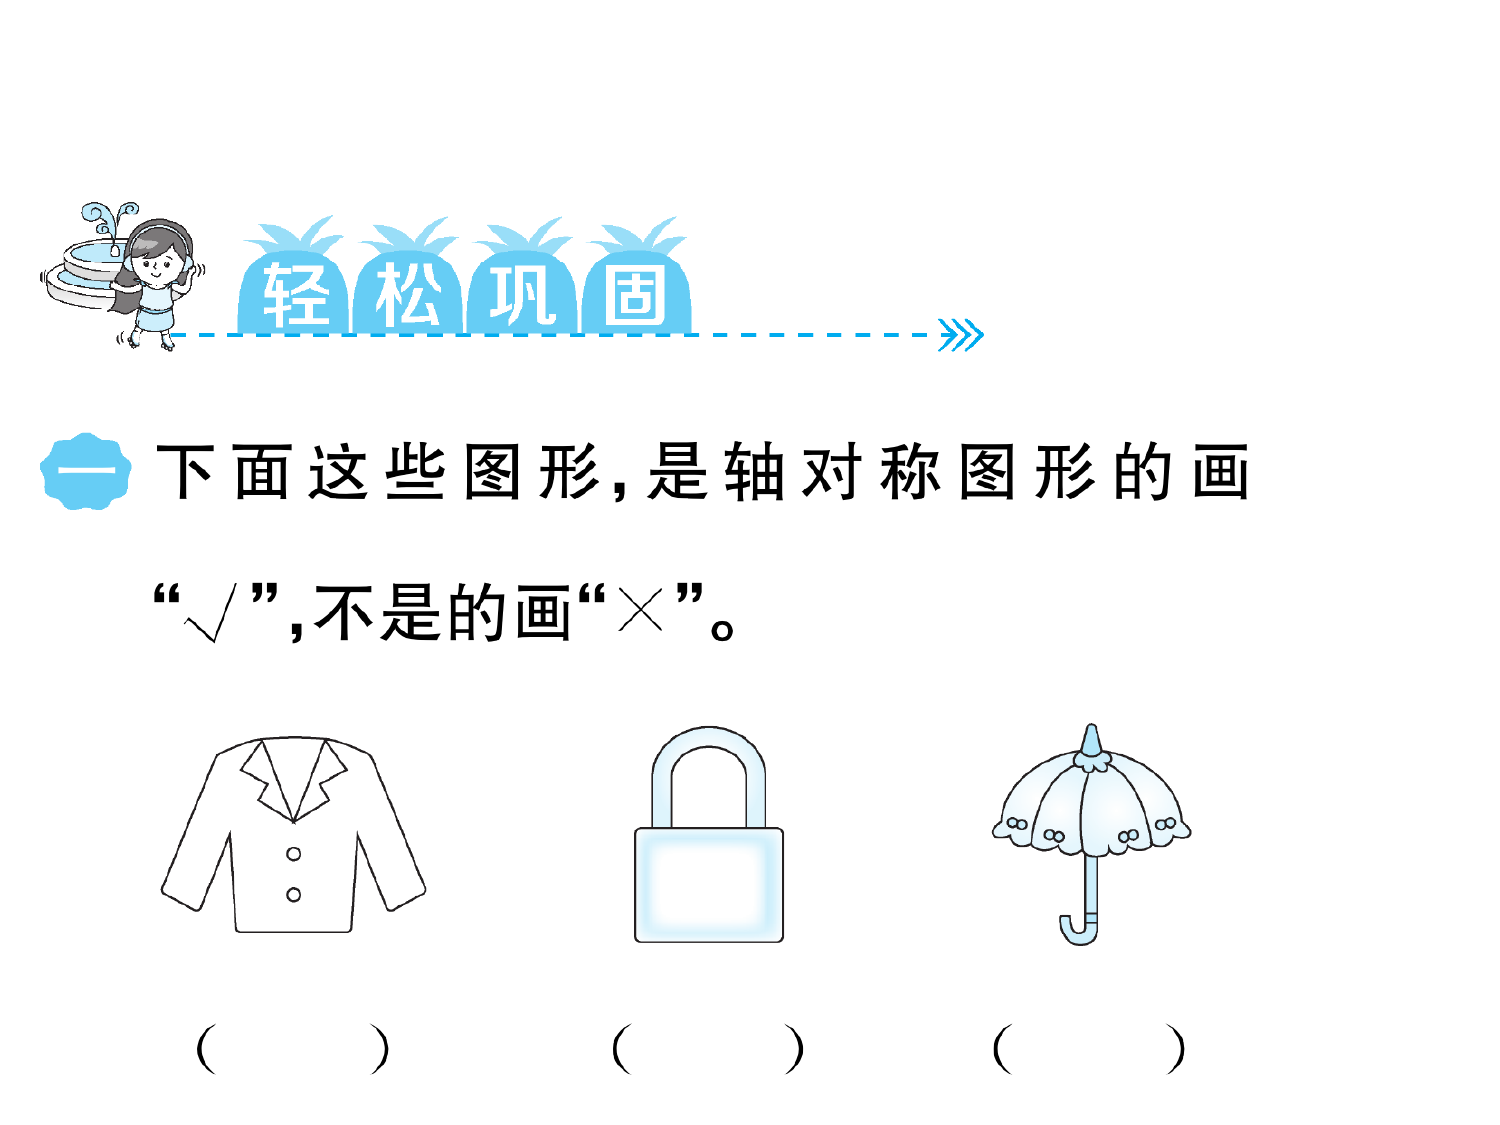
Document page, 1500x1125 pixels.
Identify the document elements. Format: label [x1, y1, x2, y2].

picture [35, 177, 1297, 1122]
